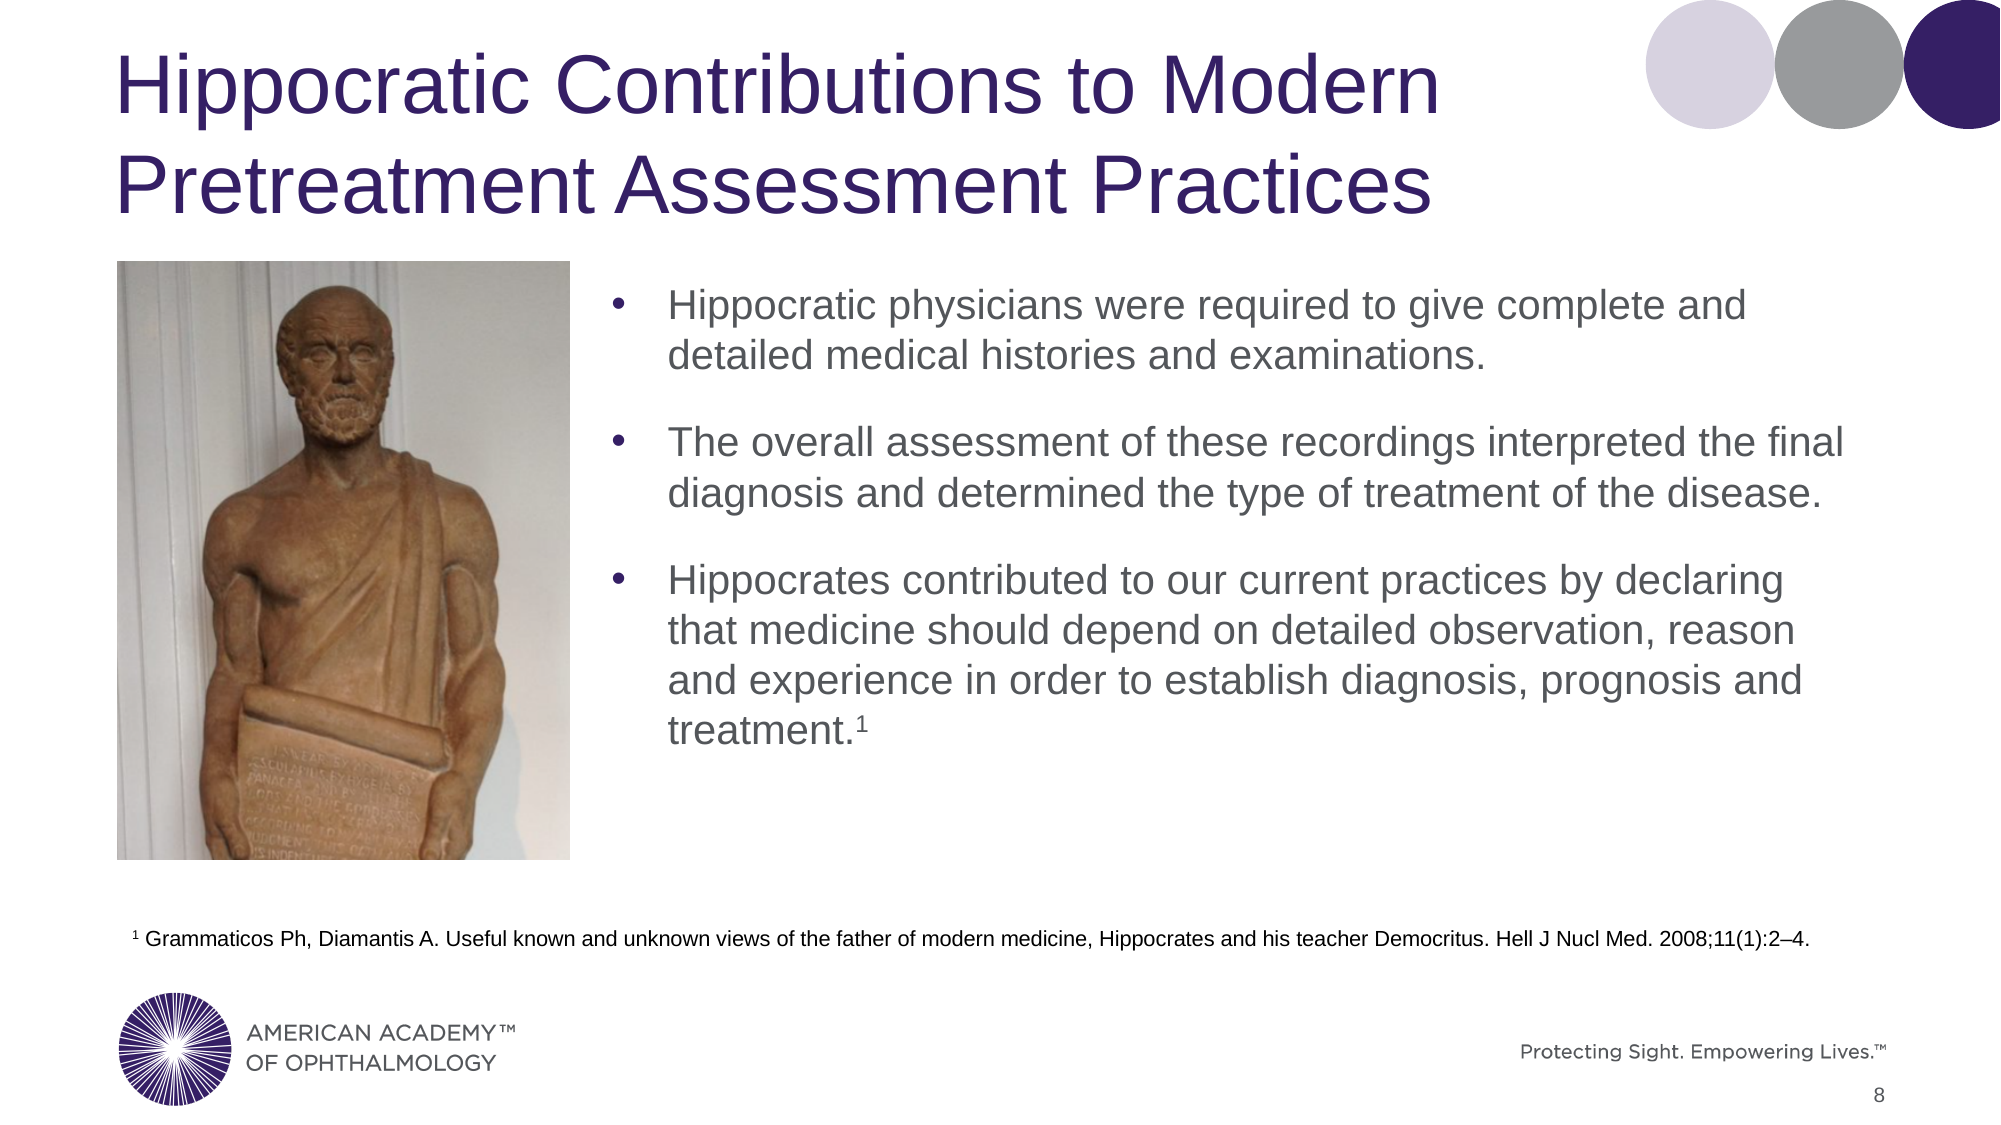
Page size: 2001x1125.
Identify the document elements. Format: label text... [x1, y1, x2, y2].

picture [1494, 1016, 1913, 1089]
text_box 1 Grammaticos Ph, Diamantis A. Useful known and unknown views of the father of modern medicine, Hippocrates and his teacher Democritus. Hell J Nucl Med. 2008;11(1):2–4. [117, 917, 1918, 959]
list Hippocratic physicians were required to give complete and detailed medical histories and examinations. The overall assessment of these recordings interpreted the final diagnosis and determined the type of treatment of the disease. Hippocrates contributed to our current practices by declaring that medicine should depend on detailed observation, reason and experience in order to establish diagnosis, prognosis and treatment.1 [596, 270, 1883, 855]
slide_number 8 [1762, 1074, 1900, 1113]
picture [117, 261, 570, 860]
title Hippocratic Contributions to Modern Pretreatment Assessment Practices [99, 37, 1900, 238]
picture [99, 986, 571, 1113]
